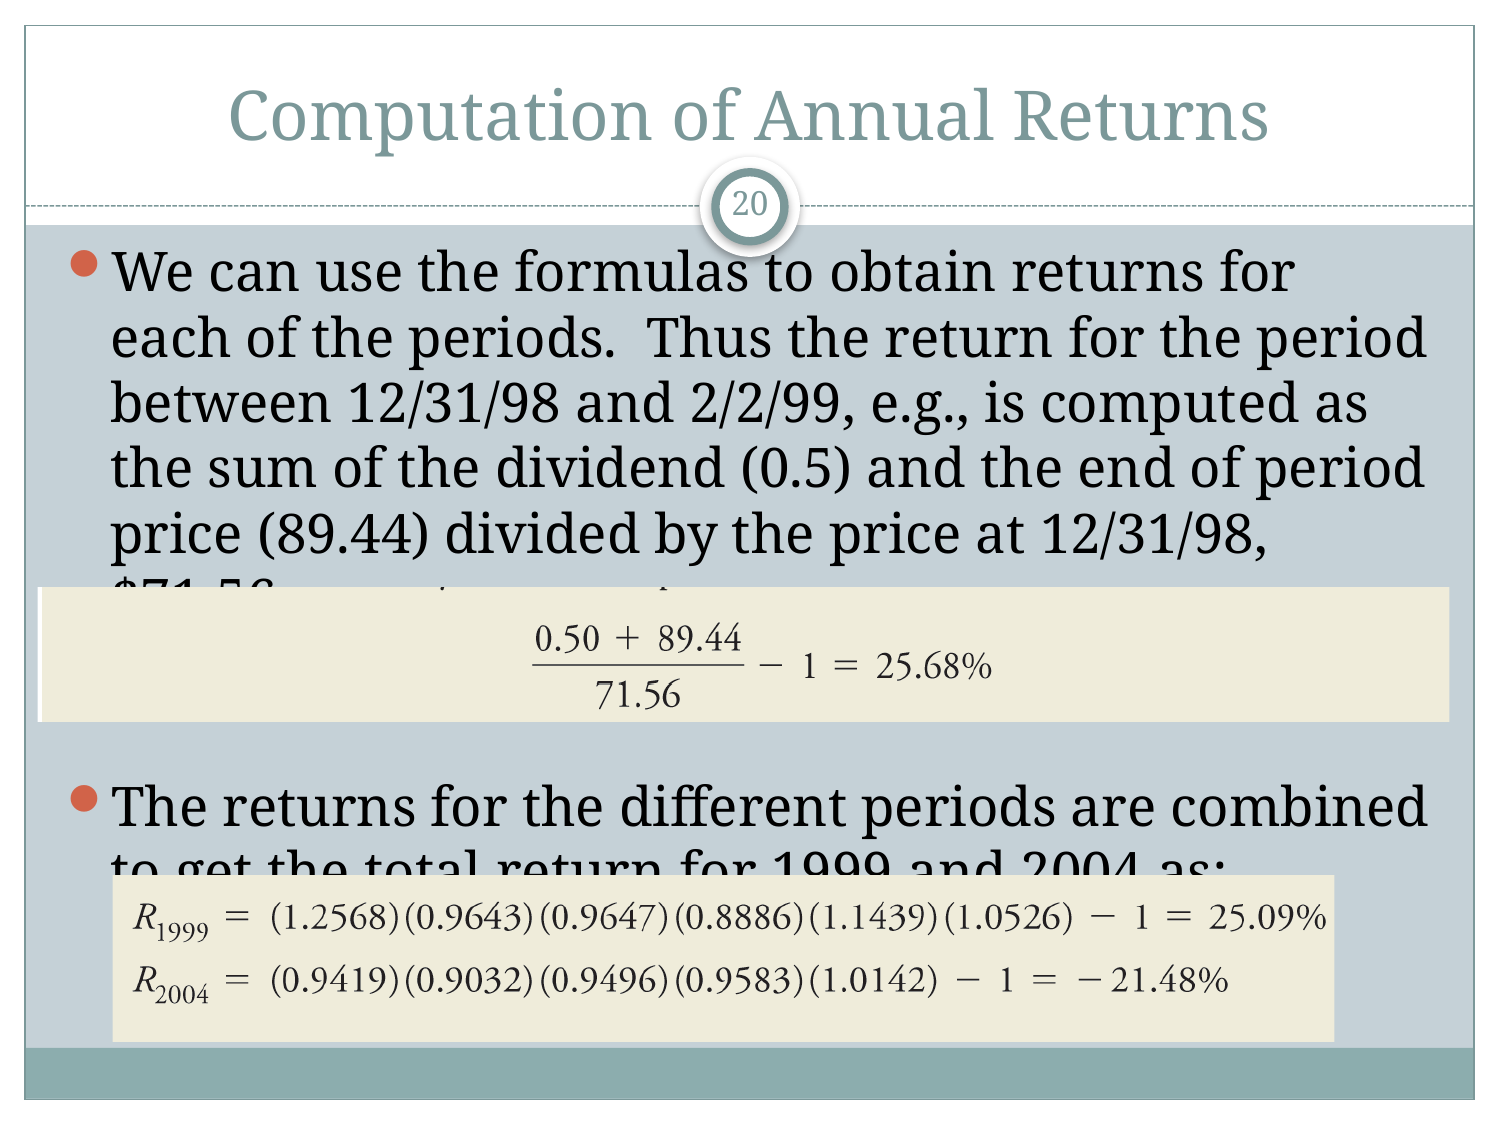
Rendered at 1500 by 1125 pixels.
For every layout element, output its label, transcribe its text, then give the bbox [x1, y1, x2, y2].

list We can use the formulas to obtain returns for each of the periods. Thus the return for the period between 12/31/98 and 2/2/99, e.g., is computed as the sum of the dividend (0.5) and the end of period price (89.44) divided by the price at 12/31/98, $71.56: The returns for the different periods are combined to get the total return for 1999 and 2004 as: [52, 229, 1447, 585]
slide_number 20 [712, 168, 788, 229]
list We can use the formulas to obtain returns for each of the periods. Thus the return for the period between 12/31/98 and 2/2/99, e.g., is computed as the sum of the dividend (0.5) and the end of period price (89.44) divided by the price at 12/31/98, $71.56: The returns for the different periods are combined to get the total return for 1999 and 2004 as: [52, 733, 1447, 1018]
title Computation of Annual Returns [49, 37, 1450, 162]
picture [112, 874, 1335, 1042]
picture [37, 587, 1450, 722]
